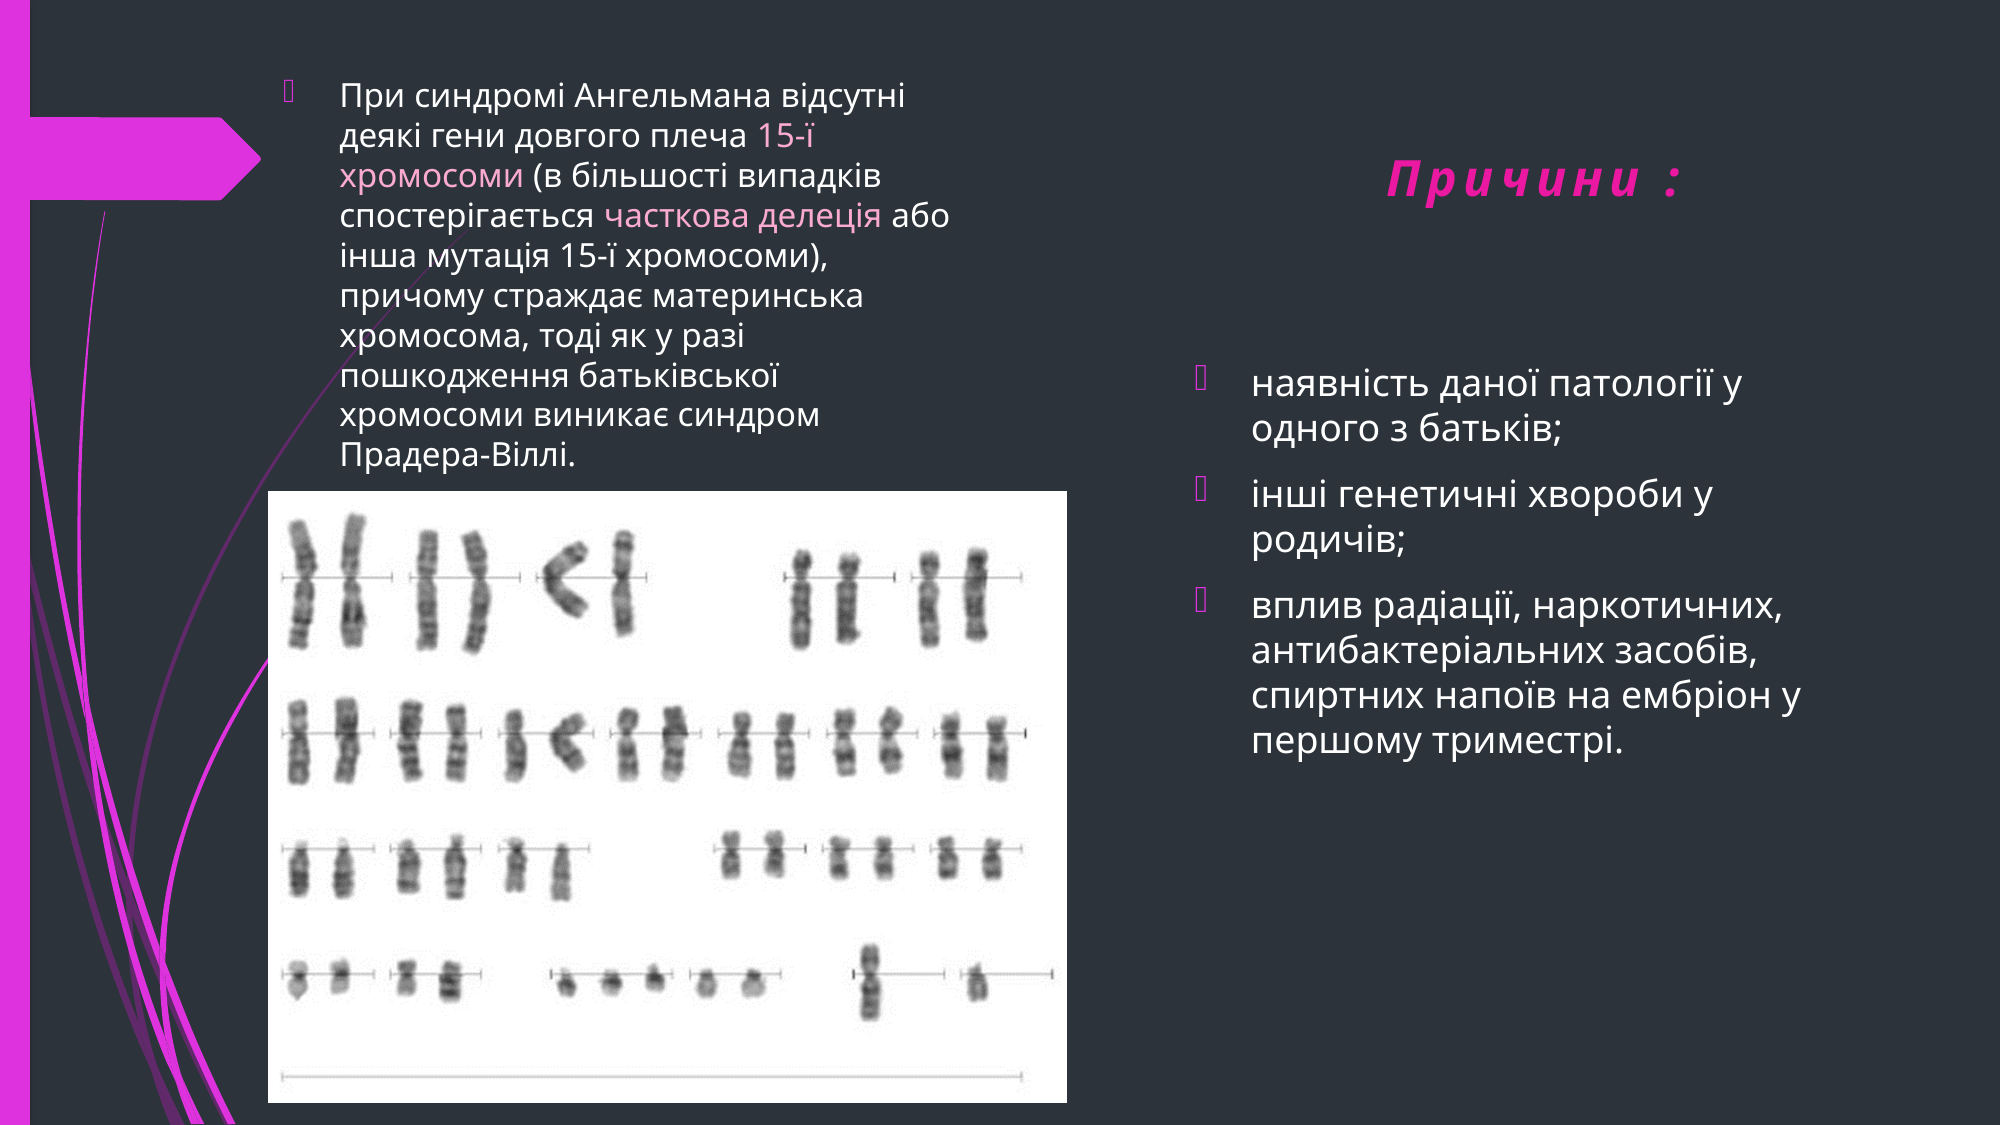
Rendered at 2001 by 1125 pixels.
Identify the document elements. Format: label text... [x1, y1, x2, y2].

list Причини : наявність даної патології у одного з батьків; інші генетичні хвороби у родичів; вплив радіації, наркотичних, антибактеріальних засобів, спиртних напоїв на ембріон у першому триместрі. [1179, 68, 1888, 969]
list При синдромі Ангельмана відсутні деякі гени довгого плеча 15-ї хромосоми (в більшості випадків спостерігається часткова делеція або інша мутація 15-ї хромосоми), причому страждає материнська хромосома, тоді як у разі пошкодження батьківської хромосоми виникає синдром Прадера-Віллі. [268, 67, 976, 491]
picture [267, 491, 1067, 1103]
